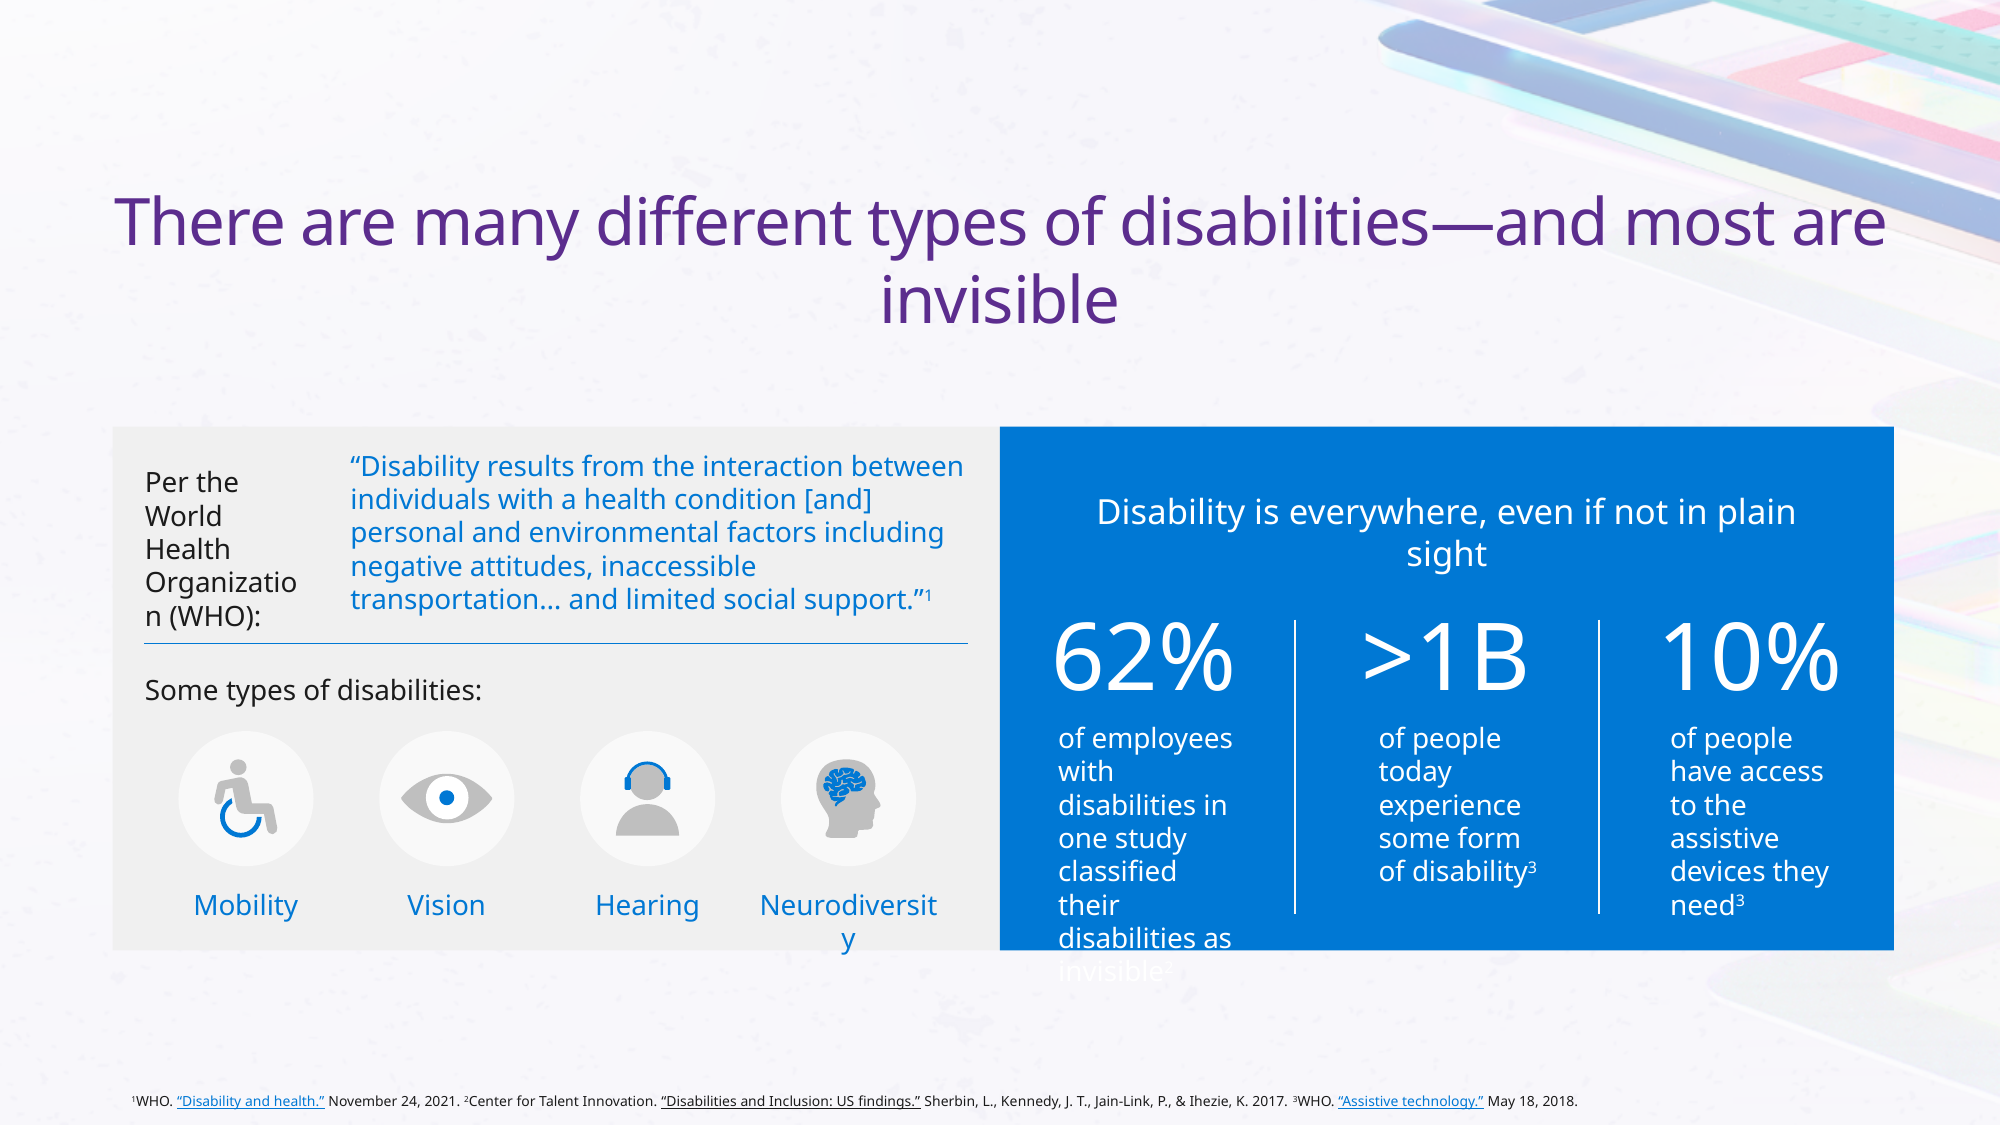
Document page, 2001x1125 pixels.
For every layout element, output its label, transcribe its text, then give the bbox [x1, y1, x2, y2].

text_box Mobility [137, 879, 338, 928]
text_box of employees with disabilities in one study classified their disabilities as invisible2 [1043, 713, 1256, 995]
text_box of people today experience some form of disability3 [1363, 713, 1577, 895]
text_box 1WHO. “Disability and health.” November 24, 2021. 2Center for Talent Innovation. “Disabilities and Inclusion: US findings.” Sherbin, L., Kennedy, J. T., Jain-Link, P., & Ihezie, K. 2017. 3WHO. “Assistive technology.” May 18, 2018. [131, 1092, 1894, 1112]
text_box “Disability results from the interaction between individuals with a health condition [and] personal and environmental factors including negative attitudes, inaccessible transportation… and limited social support.”1 [335, 440, 989, 623]
text_box >1B [1317, 589, 1575, 717]
text_box 62% [1015, 589, 1273, 717]
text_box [379, 730, 515, 867]
text_box Some types of disabilities: [130, 665, 528, 714]
text_box of people have access to the assistive devices they need3 [1655, 713, 1868, 928]
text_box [178, 730, 314, 867]
text_box Hearing [539, 879, 740, 928]
text_box Neurodiversity [740, 879, 957, 962]
text_box [999, 426, 1895, 951]
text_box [579, 730, 716, 867]
title There are many different types of disabilities—and most are invisible [96, 173, 1904, 375]
text_box Per the World Health Organization (WHO): [130, 457, 326, 640]
text_box Disability is everywhere, even if not in plain sight [1045, 482, 1849, 581]
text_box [780, 730, 917, 867]
text_box Vision [338, 879, 539, 928]
text_box 10% [1621, 589, 1879, 717]
text_box [112, 426, 999, 951]
